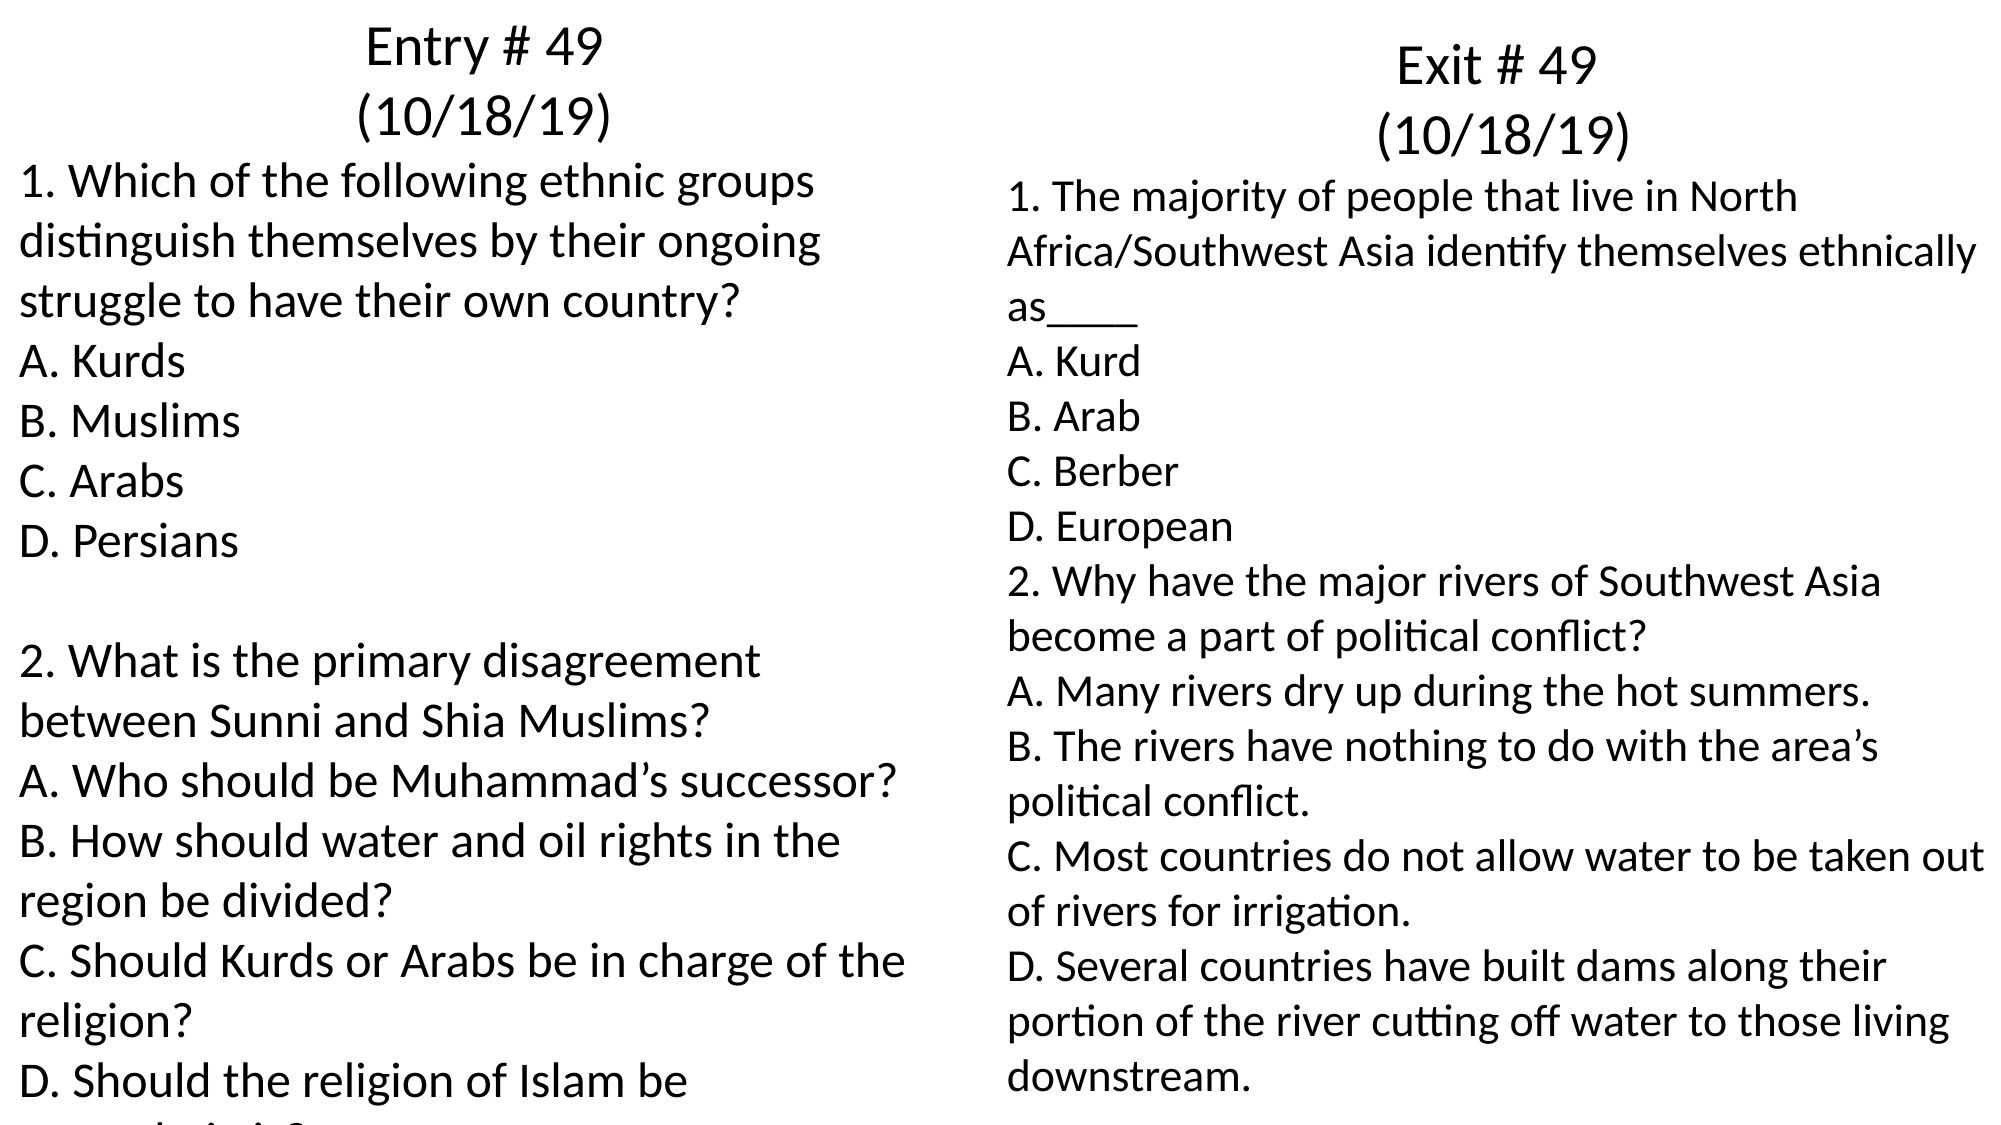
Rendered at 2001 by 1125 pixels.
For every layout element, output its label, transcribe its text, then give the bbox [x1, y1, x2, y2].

text_box Exit # 49 (10/18/19) 1. The majority of people that live in North Africa/Southwest Asia identify themselves ethnically as____ A. Kurd B. Arab C. Berber D. European 2. Why have the major rivers of Southwest Asia become a part of political conflict? A. Many rivers dry up during the hot summers. B. The rivers have nothing to do with the area’s political conflict. C. Most countries do not allow water to be taken out of rivers for irrigation. D. Several countries have built dams along their portion of the river cutting off water to those living downstream. [992, 18, 2000, 1108]
text_box Entry # 49 (10/18/19) 1. Which of the following ethnic groups distinguish themselves by their ongoing struggle to have their own country? A. Kurds B. Muslims C. Arabs D. Persians 2. What is the primary disagreement between Sunni and Shia Muslims? A. Who should be Muhammad’s successor? B. How should water and oil rights in the region be divided? C. Should Kurds or Arabs be in charge of the religion? D. Should the religion of Islam be monotheistic? [4, 0, 966, 1125]
